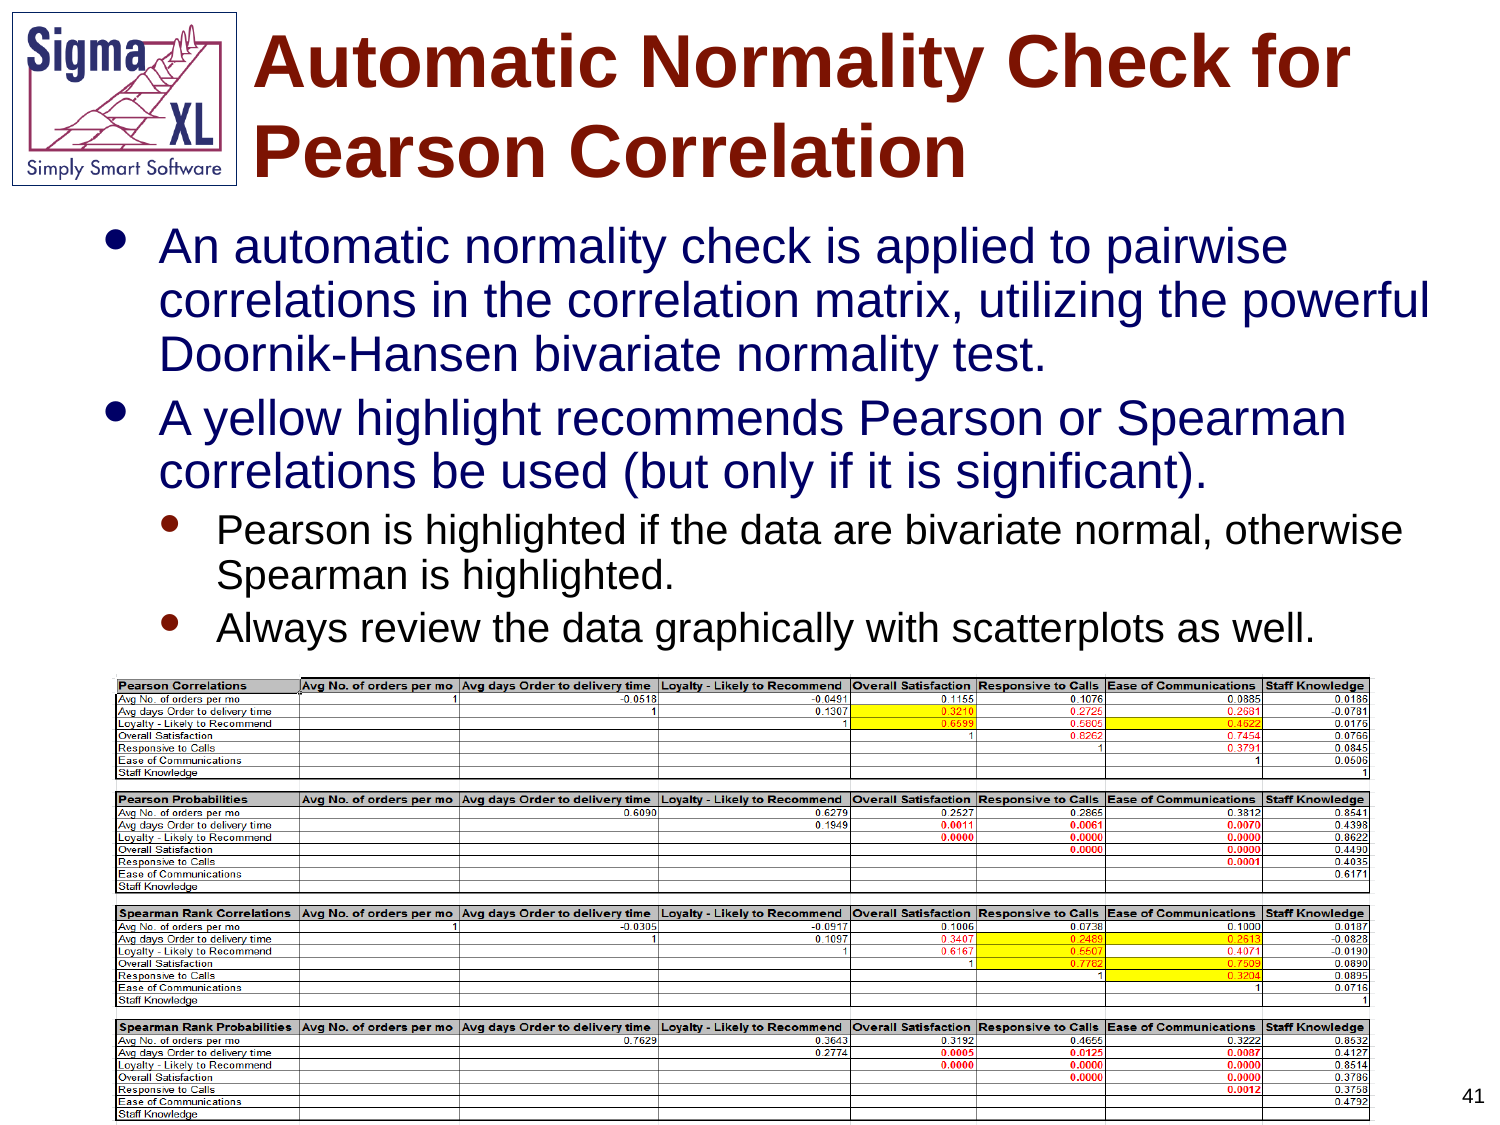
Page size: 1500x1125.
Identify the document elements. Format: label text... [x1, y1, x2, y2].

slide_number 41 [1379, 1074, 1500, 1125]
title Automatic Normality Check for Pearson Correlation [237, 87, 1500, 201]
list An automatic normality check is applied to pairwise correlations in the correlation matrix, utilizing the powerful Doornik-Hansen bivariate normality test. A yellow highlight recommends Pearson or Spearman correlations be used (but only if it is significant). Pearson is highlighted if the data are bivariate normal, otherwise Spearman is highlighted. Always review the data graphically with scatterplots as well. [87, 212, 1476, 988]
picture [13, 13, 236, 185]
picture [112, 674, 1376, 1125]
